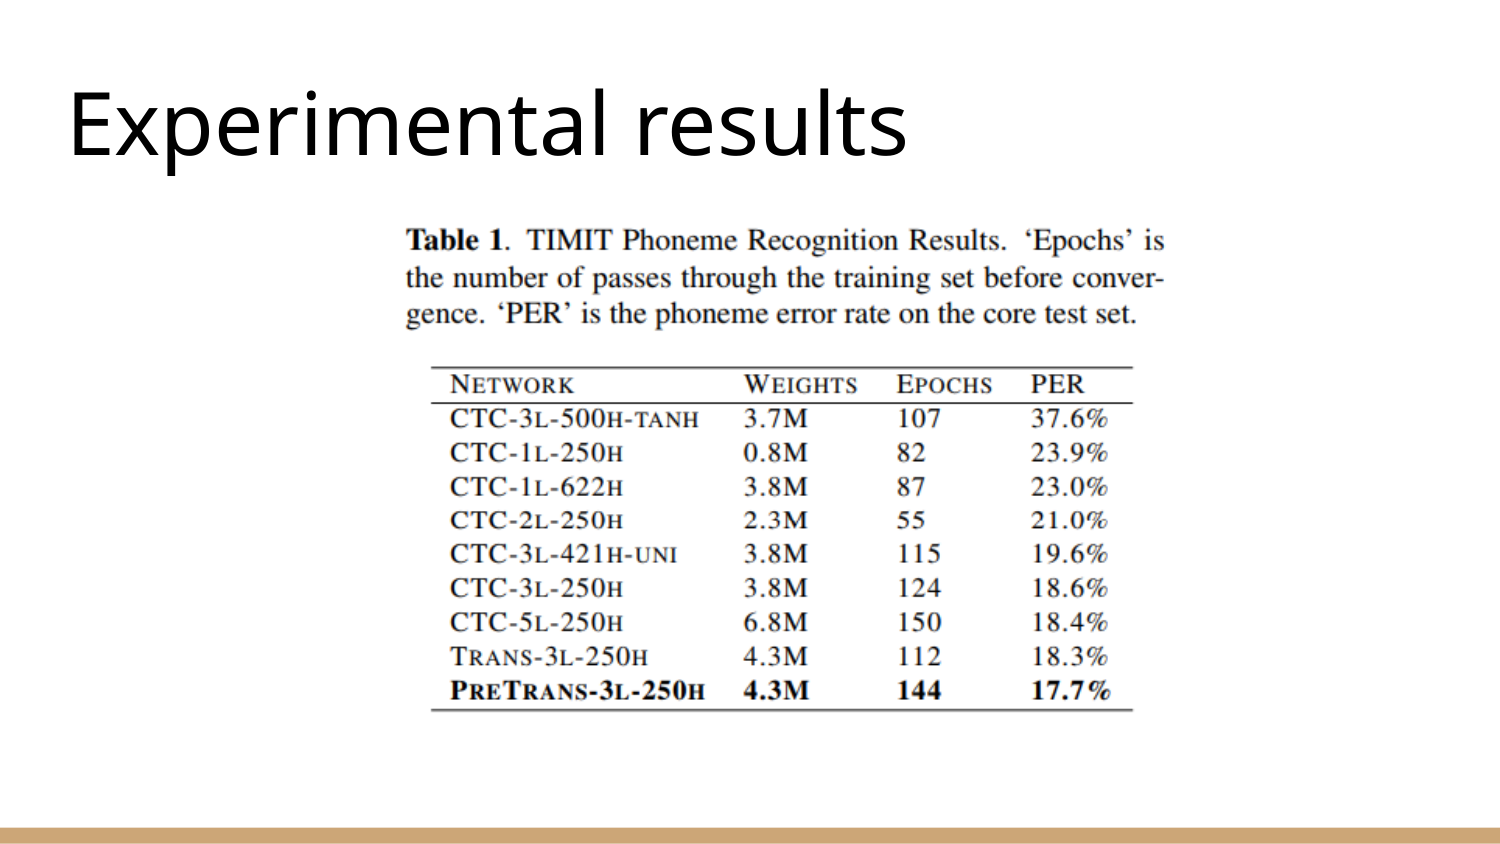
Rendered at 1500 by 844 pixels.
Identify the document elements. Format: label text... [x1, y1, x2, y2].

title Experimental results [51, 51, 1449, 189]
picture [376, 200, 1190, 737]
